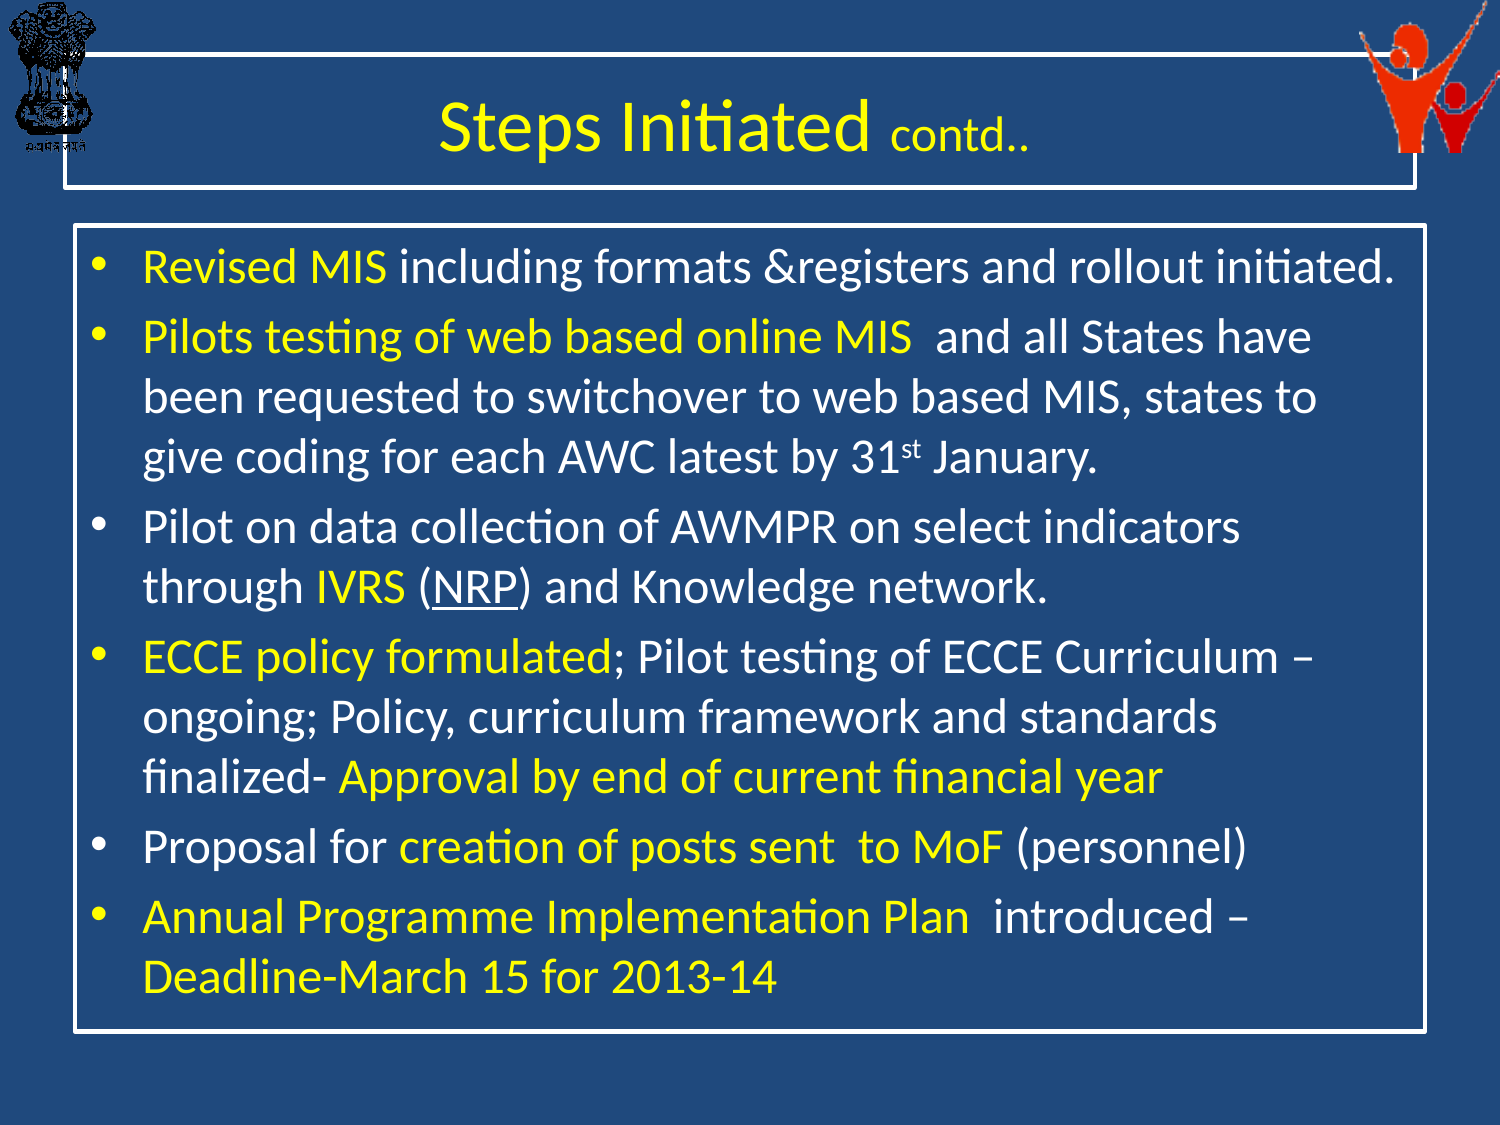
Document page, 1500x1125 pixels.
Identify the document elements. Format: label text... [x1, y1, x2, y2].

list Revised MIS including formats &registers and rollout initiated. Pilots testing of web based online MIS and all States have been requested to switchover to web based MIS, states to give coding for each AWC latest by 31st January. Pilot on data collection of AWMPR on select indicators through IVRS (NRP) and Knowledge network. ECCE policy formulated; Pilot testing of ECCE Curriculum –ongoing; Policy, curriculum framework and standards finalized- Approval by end of current financial year Proposal for creation of posts sent to MoF (personnel) Annual Programme Implementation Plan introduced – Deadline-March 15 for 2013-14 [75, 225, 1425, 1032]
picture [0, 0, 110, 162]
picture [1359, 0, 1500, 153]
title Steps Initiated contd.. [64, 54, 1415, 188]
